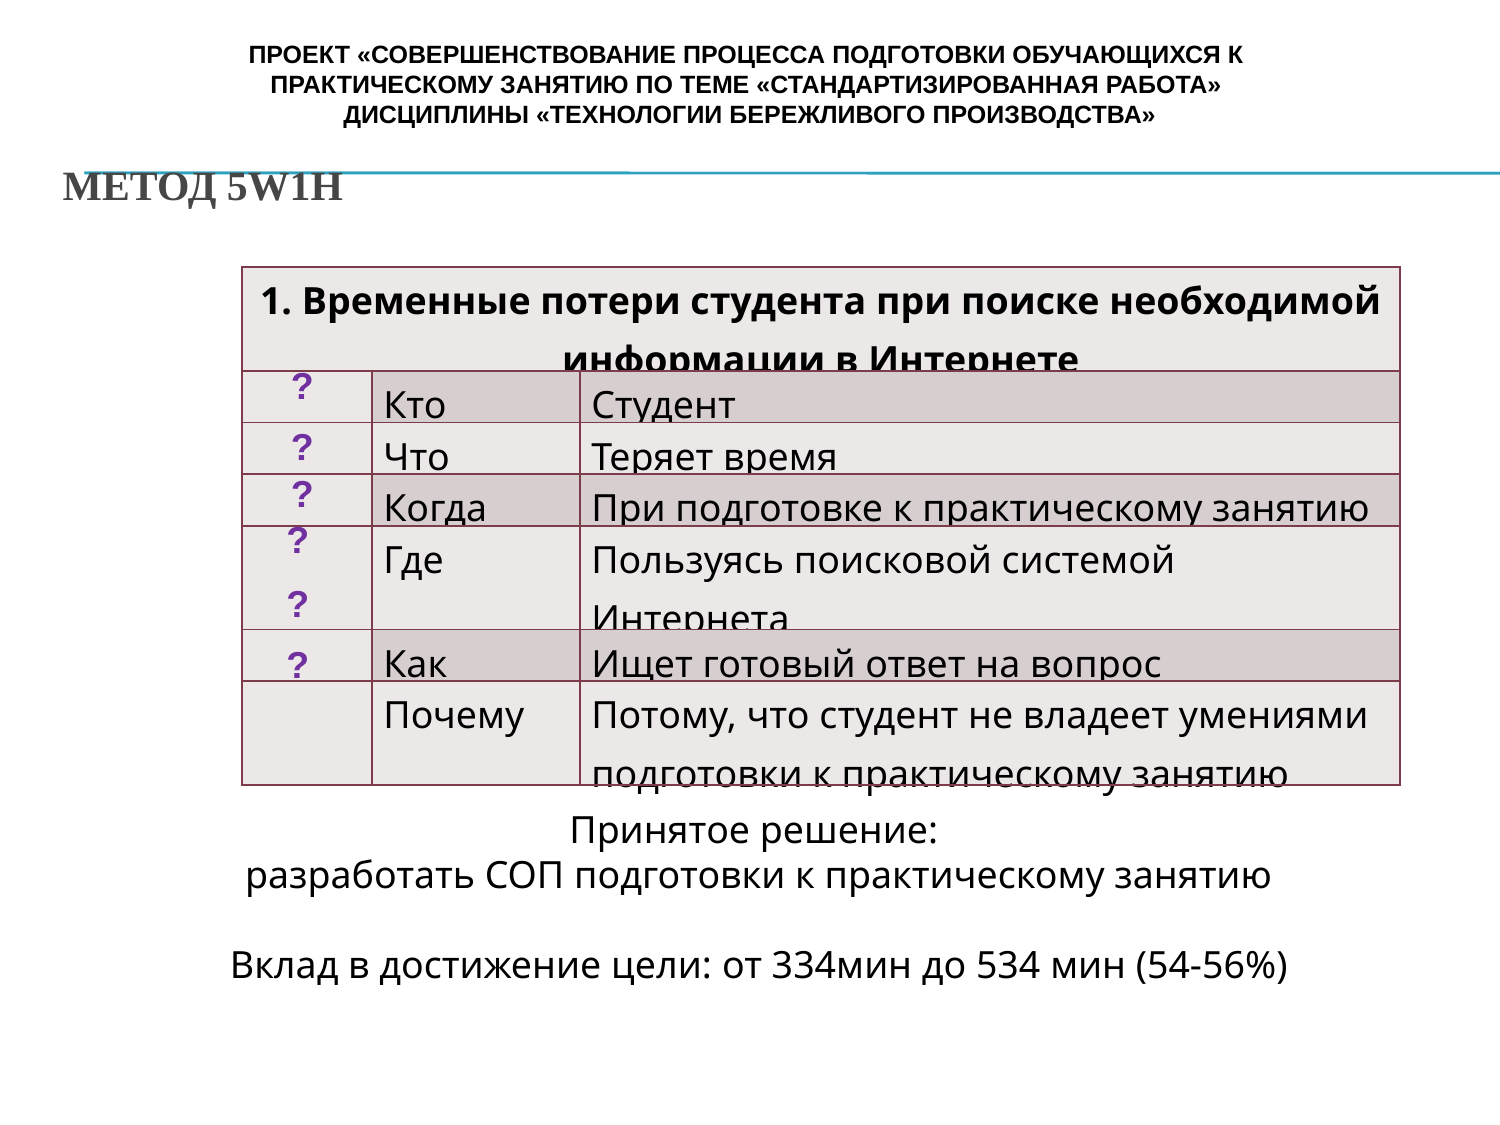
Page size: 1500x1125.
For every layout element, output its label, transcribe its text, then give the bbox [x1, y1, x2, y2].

text_box ? [276, 462, 329, 523]
table_cell [243, 527, 371, 629]
text_box ? [271, 508, 325, 569]
table_cell [243, 372, 276, 422]
table_cell Потому, что студент не владеет умениями подготовки к практическому занятию [581, 682, 1399, 784]
table_cell Когда [373, 475, 579, 525]
text_box ? [276, 354, 329, 415]
table_header 1. Временные потери студента при поиске необходимой информации в Интернете [243, 268, 1399, 370]
text_box ? [271, 633, 325, 693]
table_cell При подготовке к практическому занятию [581, 475, 1399, 525]
table_cell Пользуясь поисковой системой Интернета [581, 527, 1399, 629]
text_box Проект «Совершенствование процесса подготовки обучающихся к практическому занятию по теме «стандартизированная работа» дисциплины «технологии бережливого производства» [53, 31, 1447, 136]
table_cell Почему [373, 682, 579, 784]
table_cell Где [373, 527, 579, 629]
table_cell [329, 423, 371, 473]
table_cell [243, 475, 276, 525]
table_cell [243, 630, 271, 680]
table_cell Студент [581, 372, 1399, 422]
table_cell [325, 475, 371, 525]
table_cell Теряет время [581, 423, 1399, 473]
table_cell [243, 423, 276, 473]
text_box ? [276, 415, 329, 462]
table_cell [243, 682, 371, 784]
title МЕТОД 5W1H [47, 125, 583, 243]
table_cell Ищет готовый ответ на вопрос [581, 630, 1399, 680]
table_cell Кто [373, 372, 579, 422]
table_cell Как [373, 630, 579, 680]
table_cell [329, 372, 371, 422]
text_box ? [271, 572, 325, 633]
table_cell [325, 630, 371, 680]
table_cell Что [373, 423, 579, 473]
text_box Принятое решение: разработать СОП подготовки к практическому занятию Вклад в достижение цели: от 334мин до 534 мин (54-56%) [115, 798, 1403, 994]
